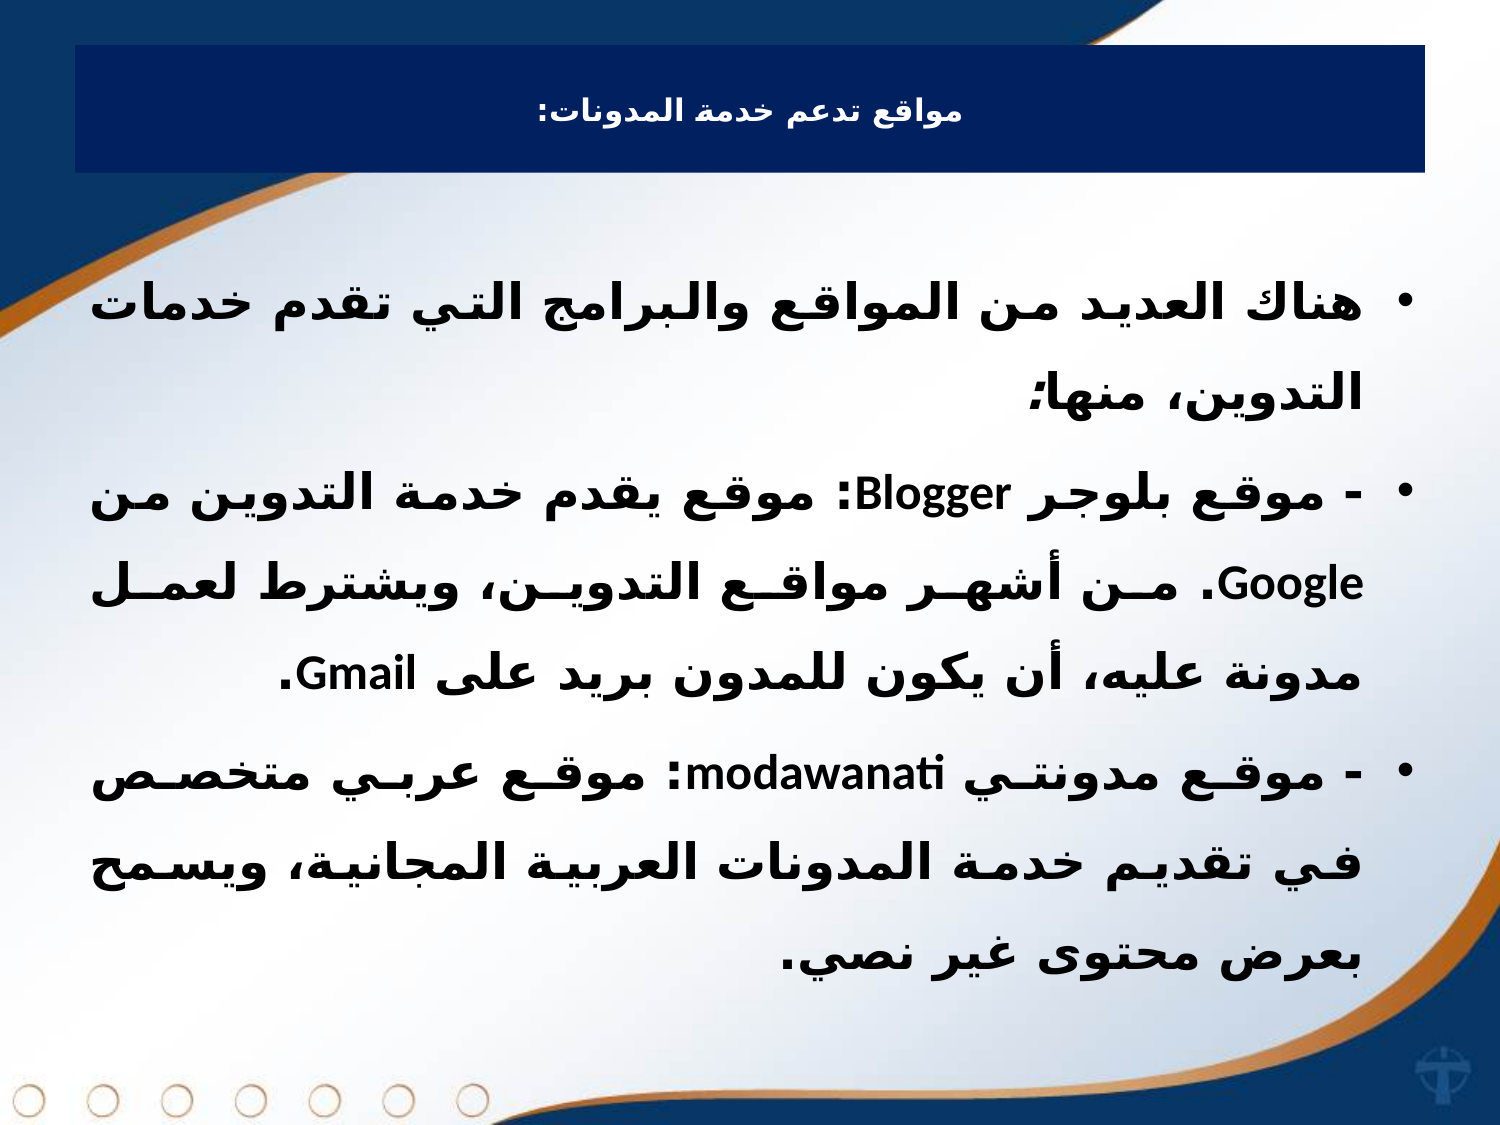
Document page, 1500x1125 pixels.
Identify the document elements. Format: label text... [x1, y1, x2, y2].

list هناك العديد من المواقع والبرامج التي تقدم خدمات التدوين، منها: - موقع بلوجر Blogger: موقع يقدم خدمة التدوين من Google. من أشهر مواقع التدوين، ويشترط لعمل مدونة عليه، أن يكون للمدون بريد على Gmail. - موقع مدونتي modawanati: موقع عربي متخصص في تقديم خدمة المدونات العربية المجانية، ويسمح بعرض محتوى غير نصي. [75, 231, 1425, 1005]
picture [0, 0, 1500, 1125]
title مواقع تدعم خدمة المدونات: [75, 45, 1425, 173]
